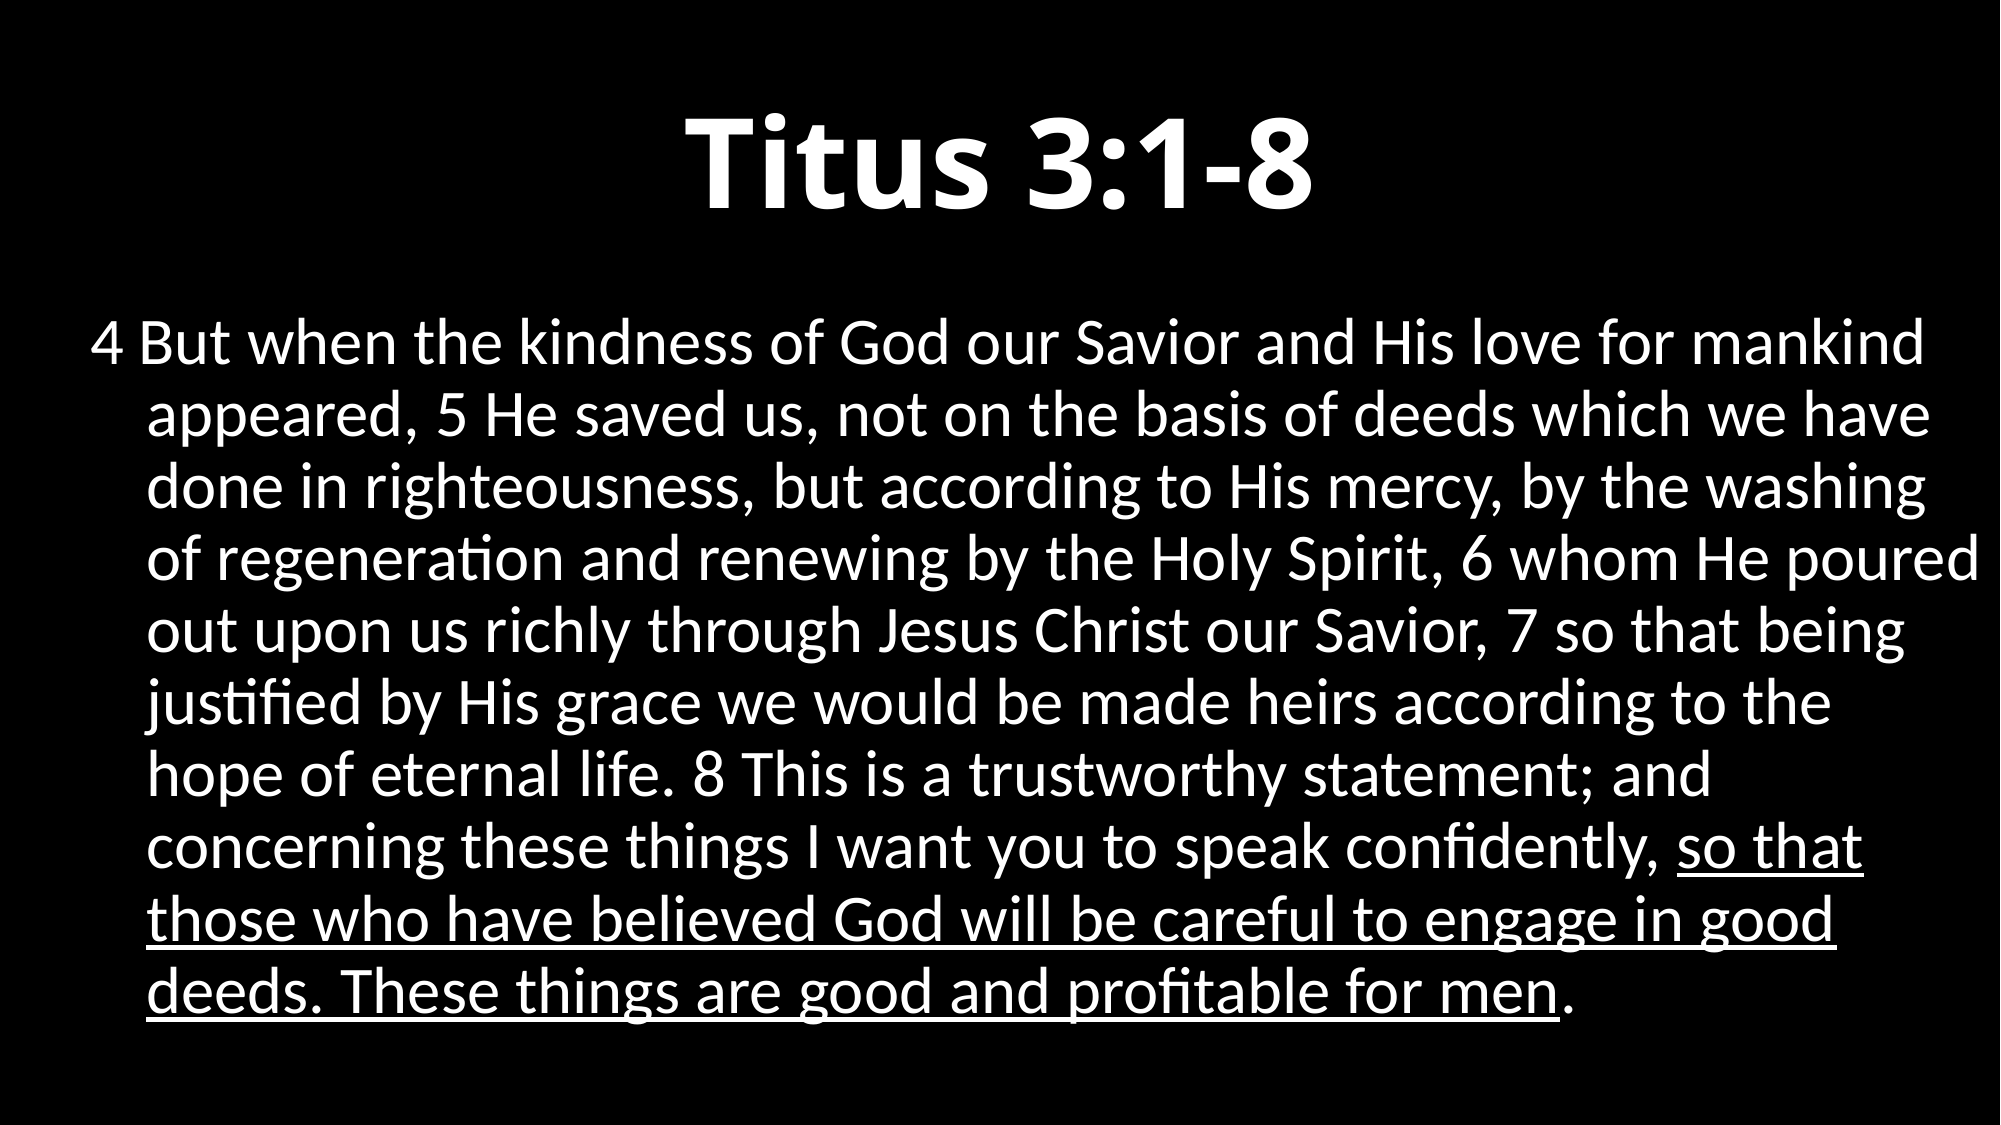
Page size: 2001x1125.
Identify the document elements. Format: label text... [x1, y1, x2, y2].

list 4 But when the kindness of God our Savior and His love for mankind appeared, 5 He saved us, not on the basis of deeds which we have done in righteousness, but according to His mercy, by the washing of regeneration and renewing by the Holy Spirit, 6 whom He poured out upon us richly through Jesus Christ our Savior, 7 so that being justified by His grace we would be made heirs according to the hope of eternal life. 8 This is a trustworthy statement; and concerning these things I want you to speak confidently, so that those who have believed God will be careful to engage in good deeds. These things are good and profitable for men. [0, 299, 2000, 1125]
title Titus 3:1-8 [137, 59, 1863, 278]
